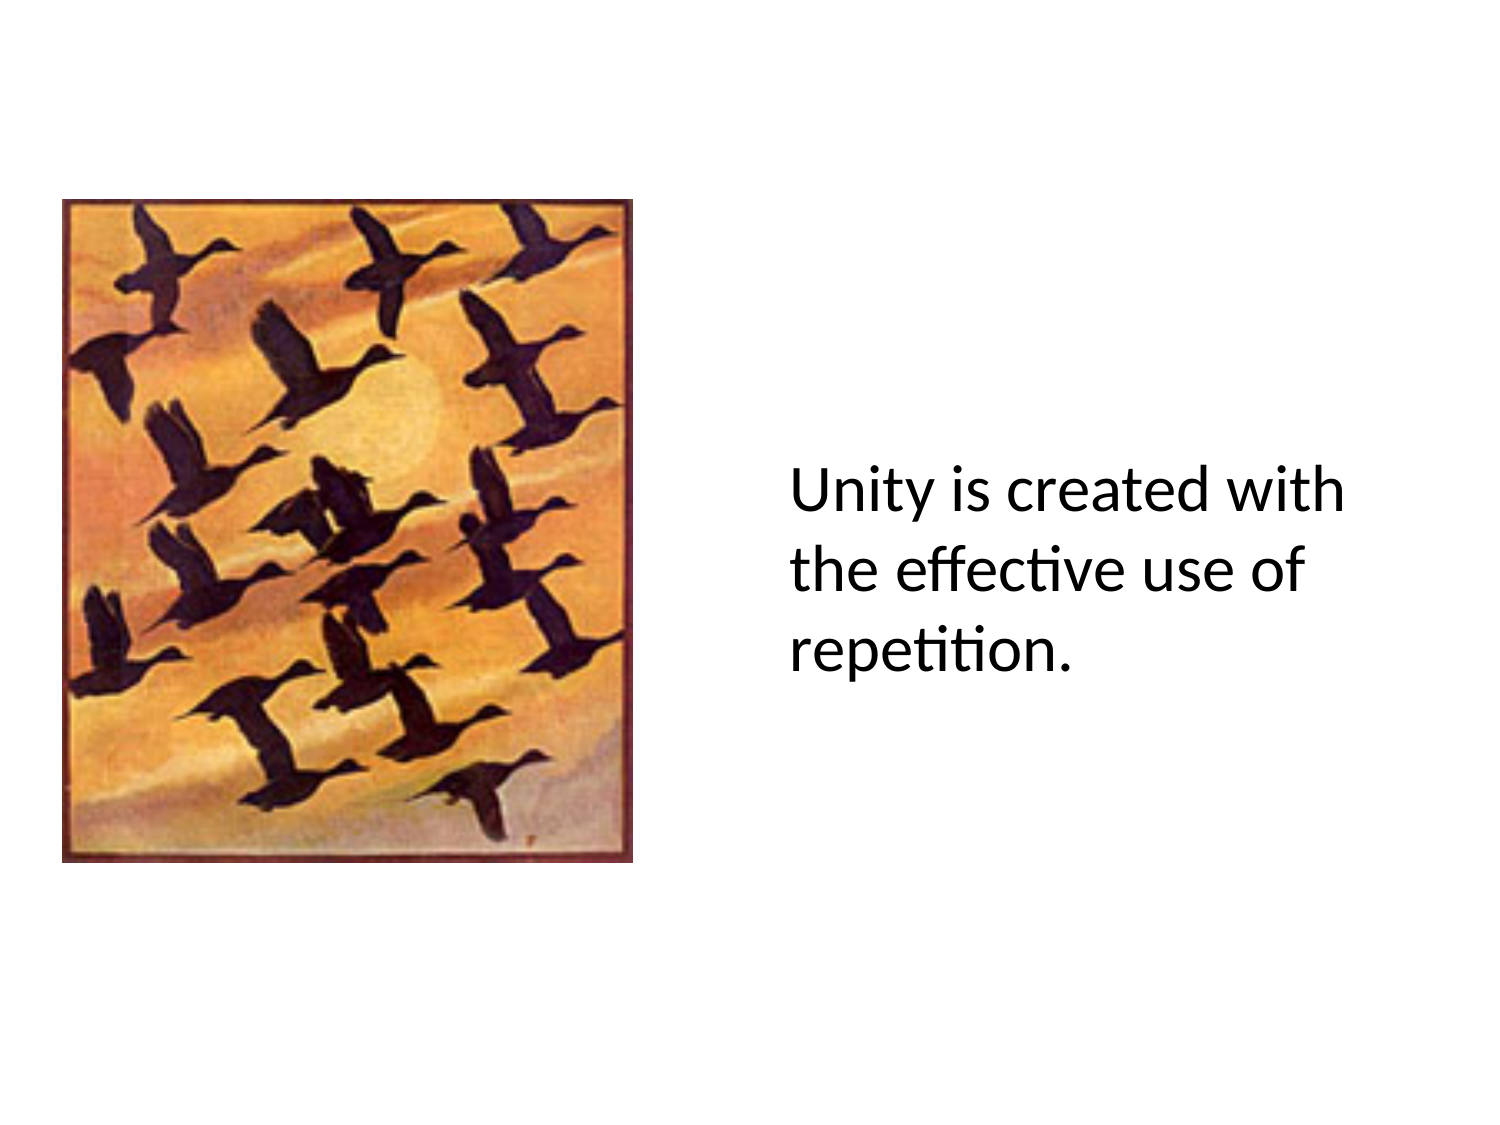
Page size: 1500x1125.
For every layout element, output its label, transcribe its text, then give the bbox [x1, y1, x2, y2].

picture [62, 199, 633, 863]
text_box Unity is created with the effective use of repetition. [774, 437, 1400, 693]
